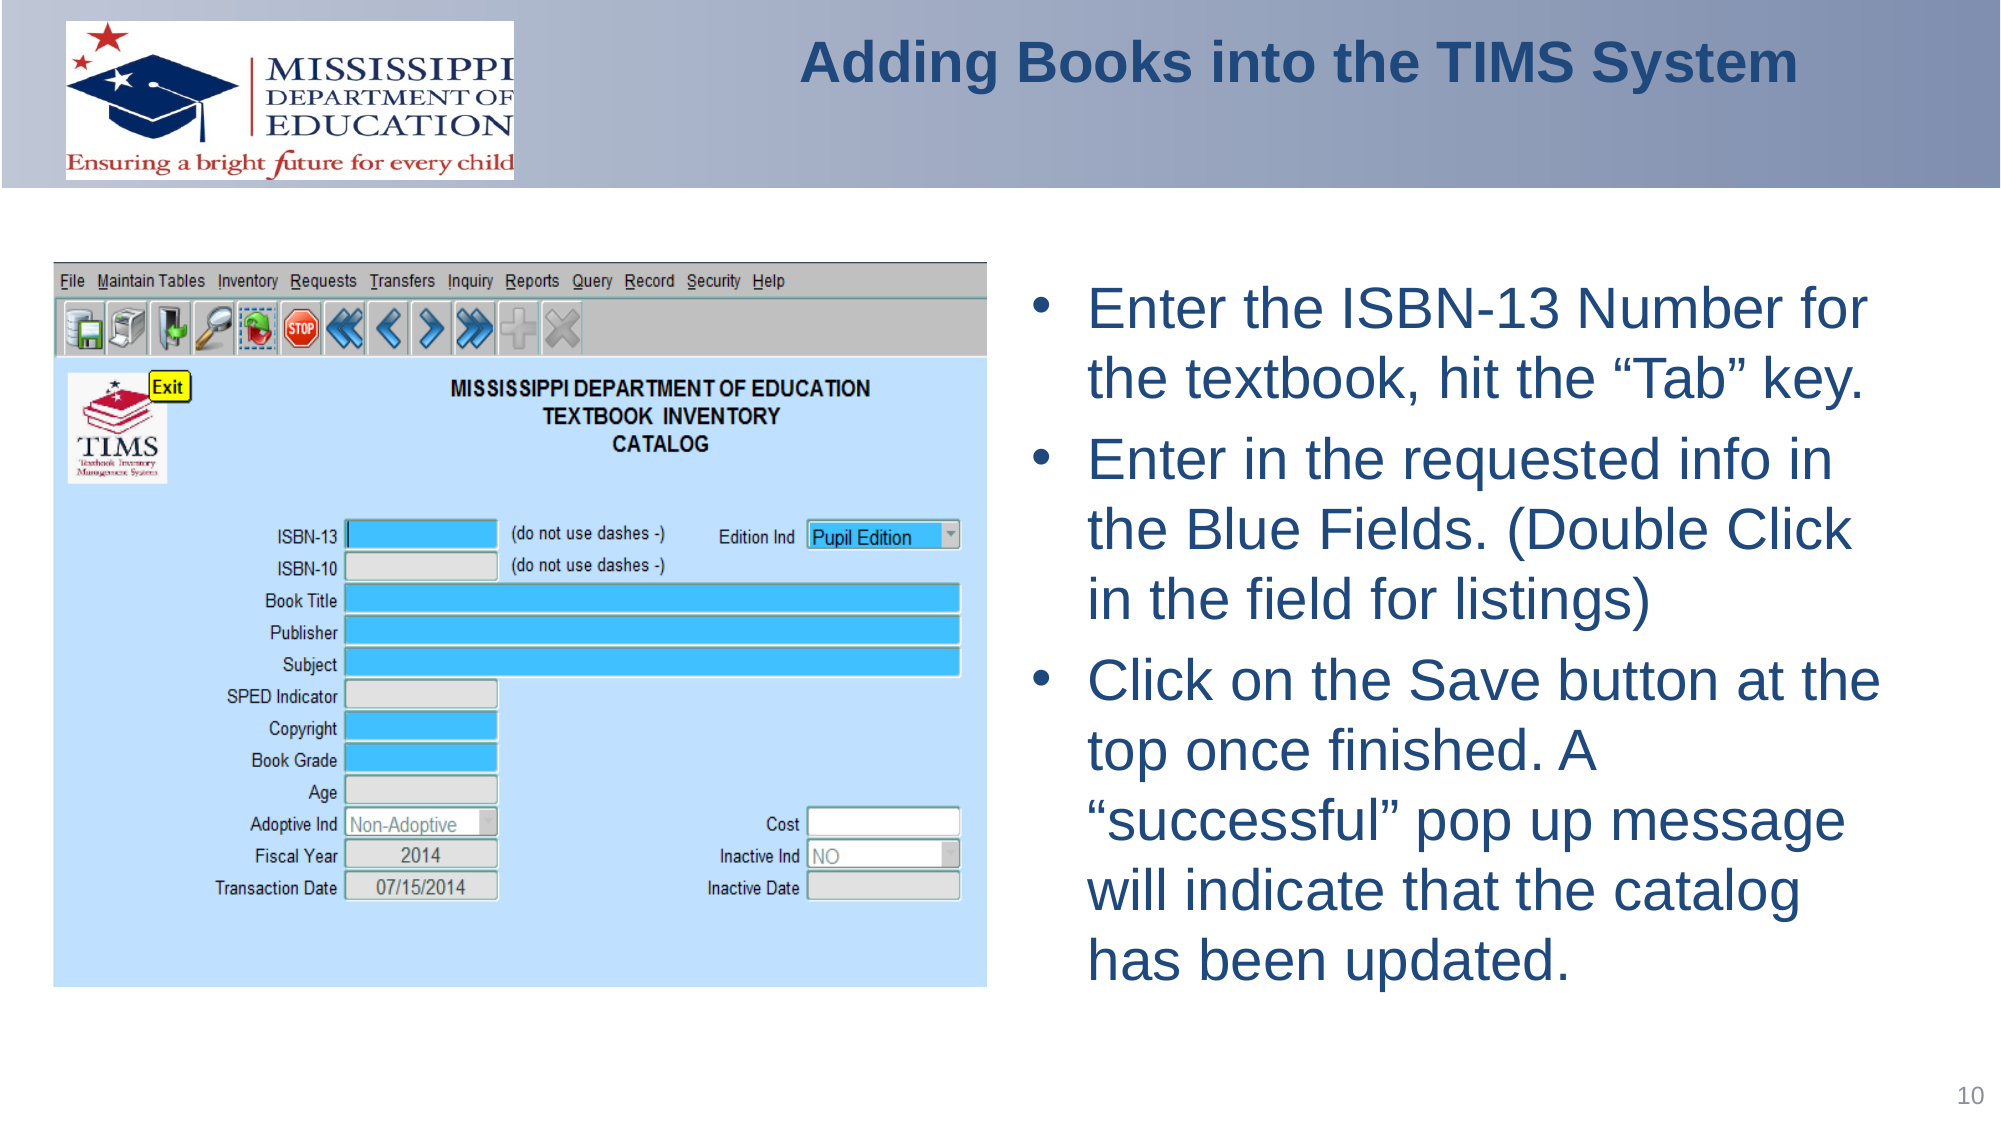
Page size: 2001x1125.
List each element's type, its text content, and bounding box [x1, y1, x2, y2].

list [53, 262, 988, 988]
slide_number 10 [1533, 1065, 2000, 1125]
list Enter the ISBN-13 Number for the textbook, hit the “Tab” key. Enter in the requested info in the Blue Fields. (Double Click in the field for listings) Click on the Save button at the top once finished. A “successful” pop up message will indicate that the catalog has been updated. [1016, 262, 1900, 1005]
picture [66, 21, 514, 180]
title Adding Books into the TIMS System [600, 0, 2000, 188]
